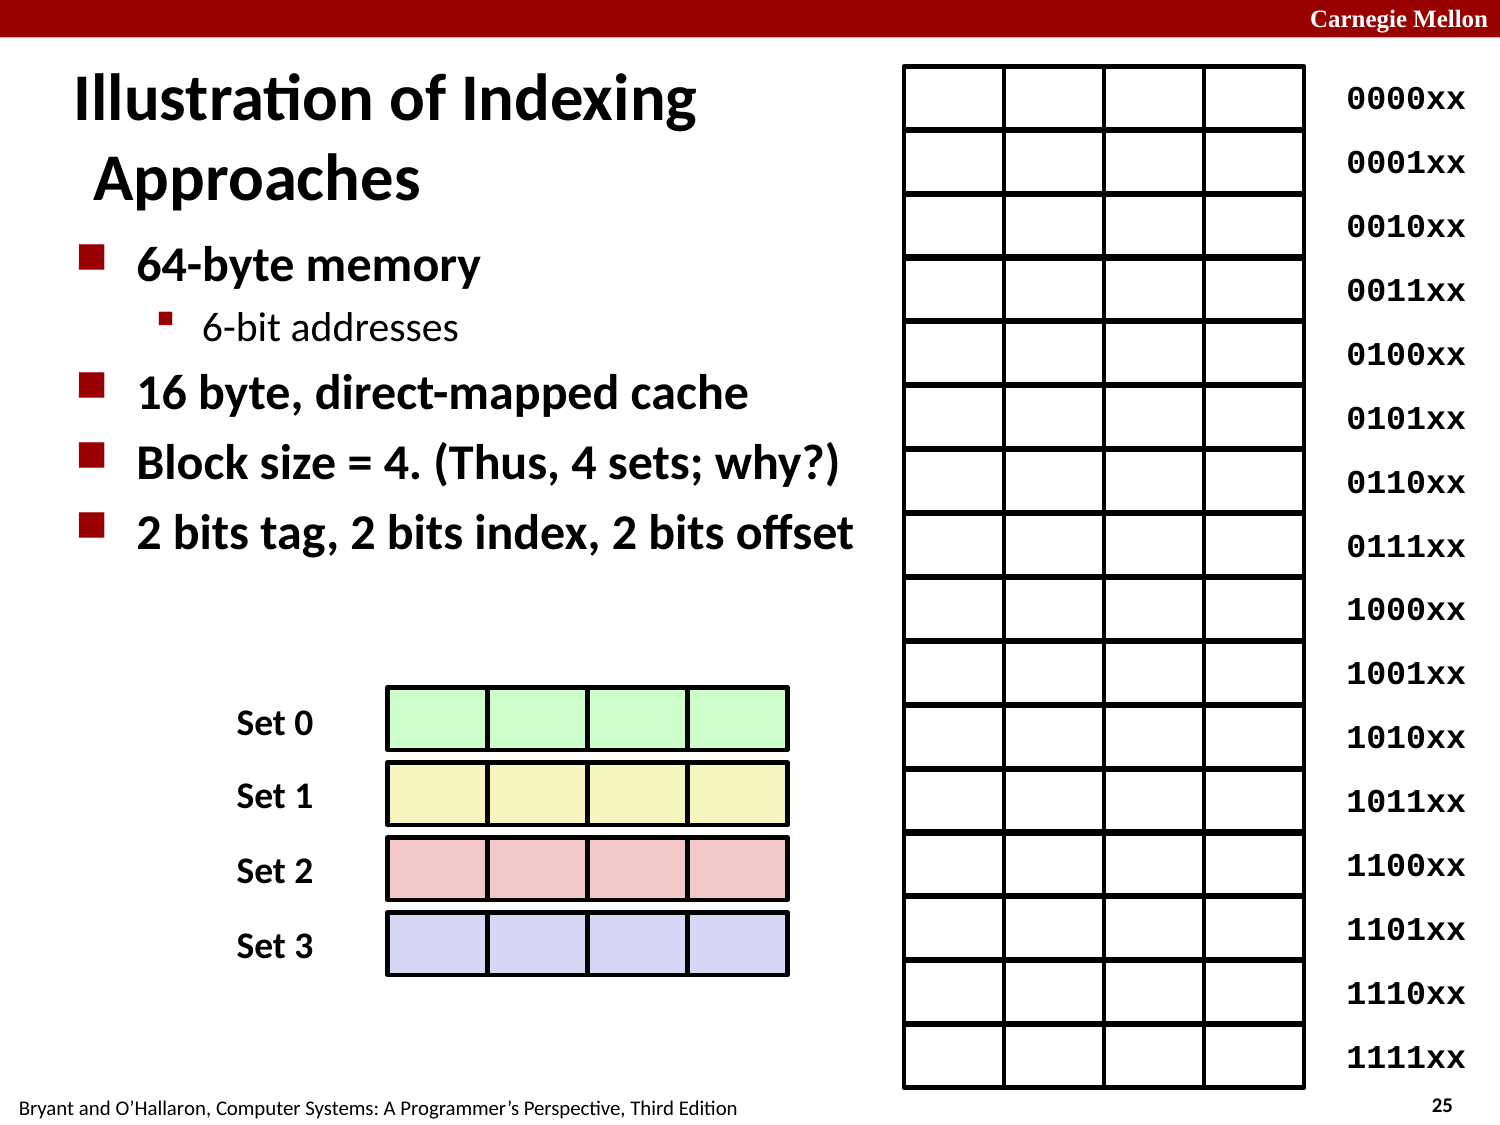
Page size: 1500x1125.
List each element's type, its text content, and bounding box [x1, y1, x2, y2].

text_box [903, 711, 1305, 769]
text_box 0100xx [1324, 320, 1488, 384]
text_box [387, 837, 788, 901]
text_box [903, 584, 1305, 641]
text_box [903, 136, 1305, 194]
list 64-byte memory 6-bit addresses 16 byte, direct-mapped cache Block size = 4. (Thus, 4 sets; why?) 2 bits tag, 2 bits index, 2 bits offset [64, 223, 898, 401]
text_box 1101xx [1324, 895, 1488, 959]
text_box 0111xx [1324, 512, 1488, 575]
text_box 0010xx [1324, 192, 1488, 256]
text_box 1000xx [1324, 576, 1488, 639]
text_box Set 2 [199, 837, 350, 900]
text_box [903, 903, 1305, 960]
text_box 1111xx [1324, 1023, 1488, 1086]
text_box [903, 647, 1305, 705]
text_box 1011xx [1324, 768, 1488, 831]
title Illustration of Indexing Approaches [58, 71, 876, 197]
text_box 1010xx [1324, 704, 1488, 767]
text_box Set 0 [199, 688, 350, 752]
text_box Set 1 [199, 762, 350, 825]
text_box 0000xx [1324, 65, 1488, 128]
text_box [387, 687, 788, 751]
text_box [903, 200, 1305, 258]
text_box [903, 774, 1305, 833]
text_box 1110xx [1324, 959, 1488, 1023]
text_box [903, 520, 1305, 577]
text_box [903, 839, 1305, 896]
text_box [903, 967, 1305, 1024]
text_box 0101xx [1324, 384, 1488, 448]
text_box 0011xx [1324, 256, 1488, 320]
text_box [387, 912, 788, 976]
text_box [903, 1031, 1305, 1088]
text_box 1100xx [1324, 831, 1488, 895]
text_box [903, 456, 1305, 513]
text_box 0001xx [1324, 129, 1488, 192]
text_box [387, 762, 788, 826]
text_box Set 3 [199, 912, 350, 975]
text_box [903, 66, 1305, 130]
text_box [903, 392, 1305, 449]
text_box 0110xx [1324, 448, 1488, 511]
text_box 1001xx [1324, 640, 1488, 703]
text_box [903, 328, 1305, 385]
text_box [903, 264, 1305, 321]
